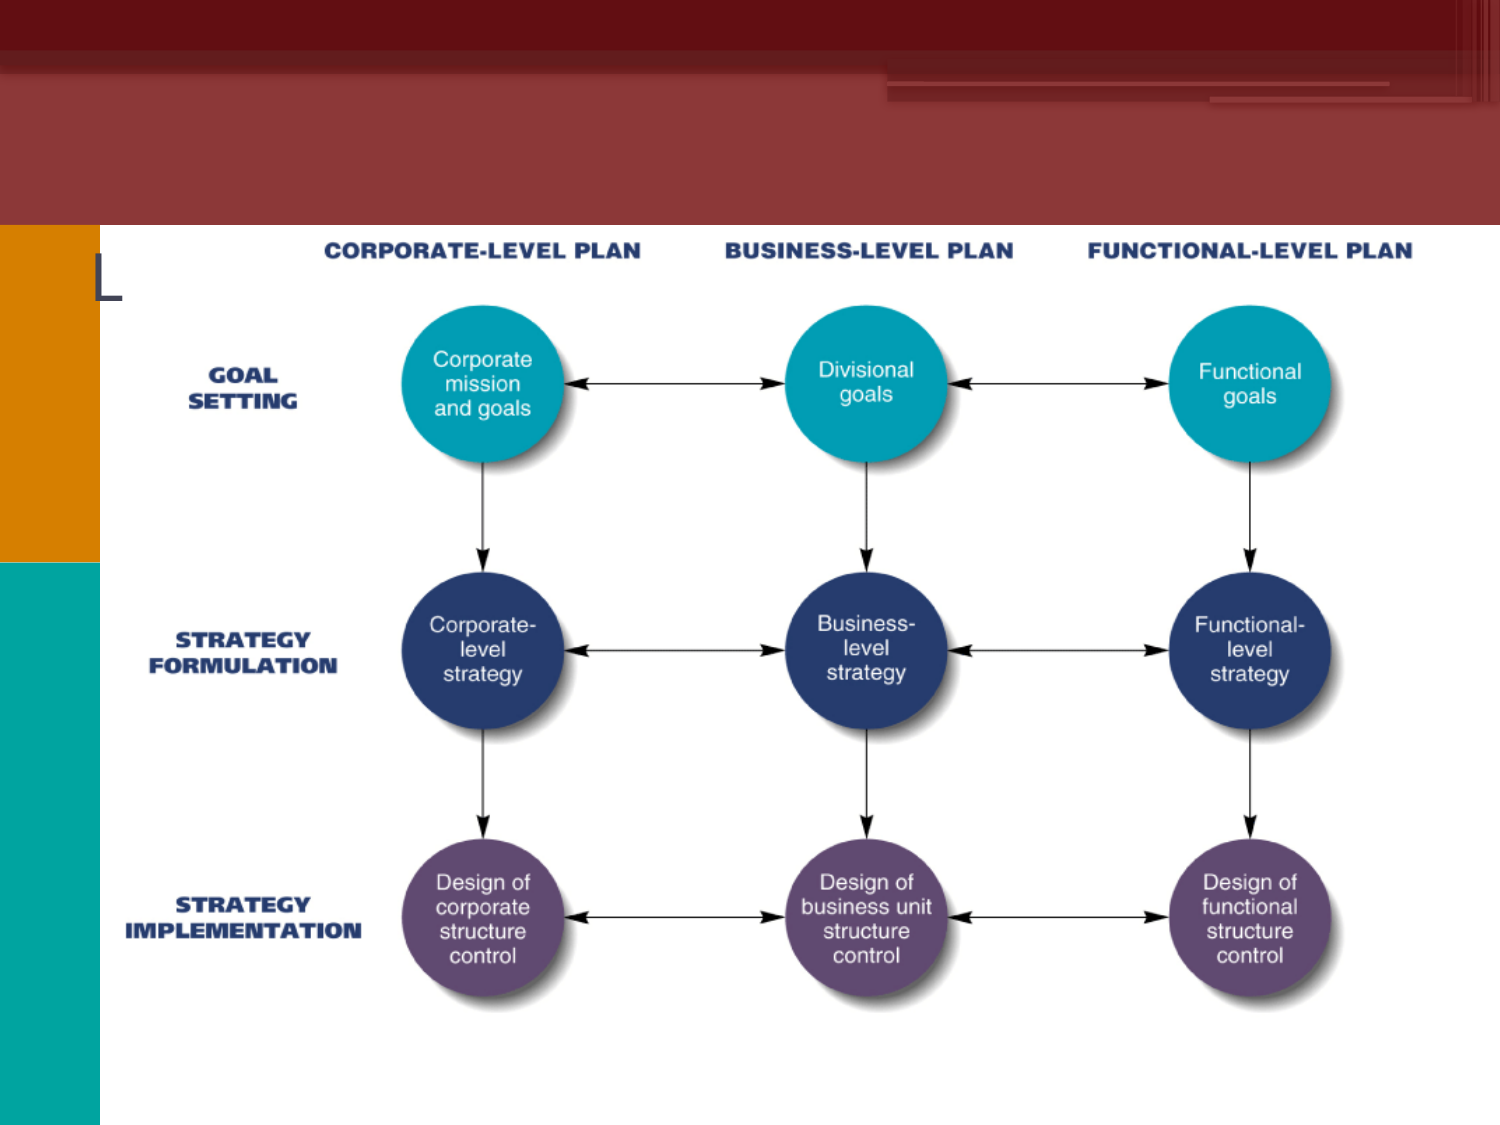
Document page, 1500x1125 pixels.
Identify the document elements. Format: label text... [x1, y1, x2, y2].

picture [124, 237, 1413, 1036]
title Levels and Types of Planning [75, 187, 1425, 363]
